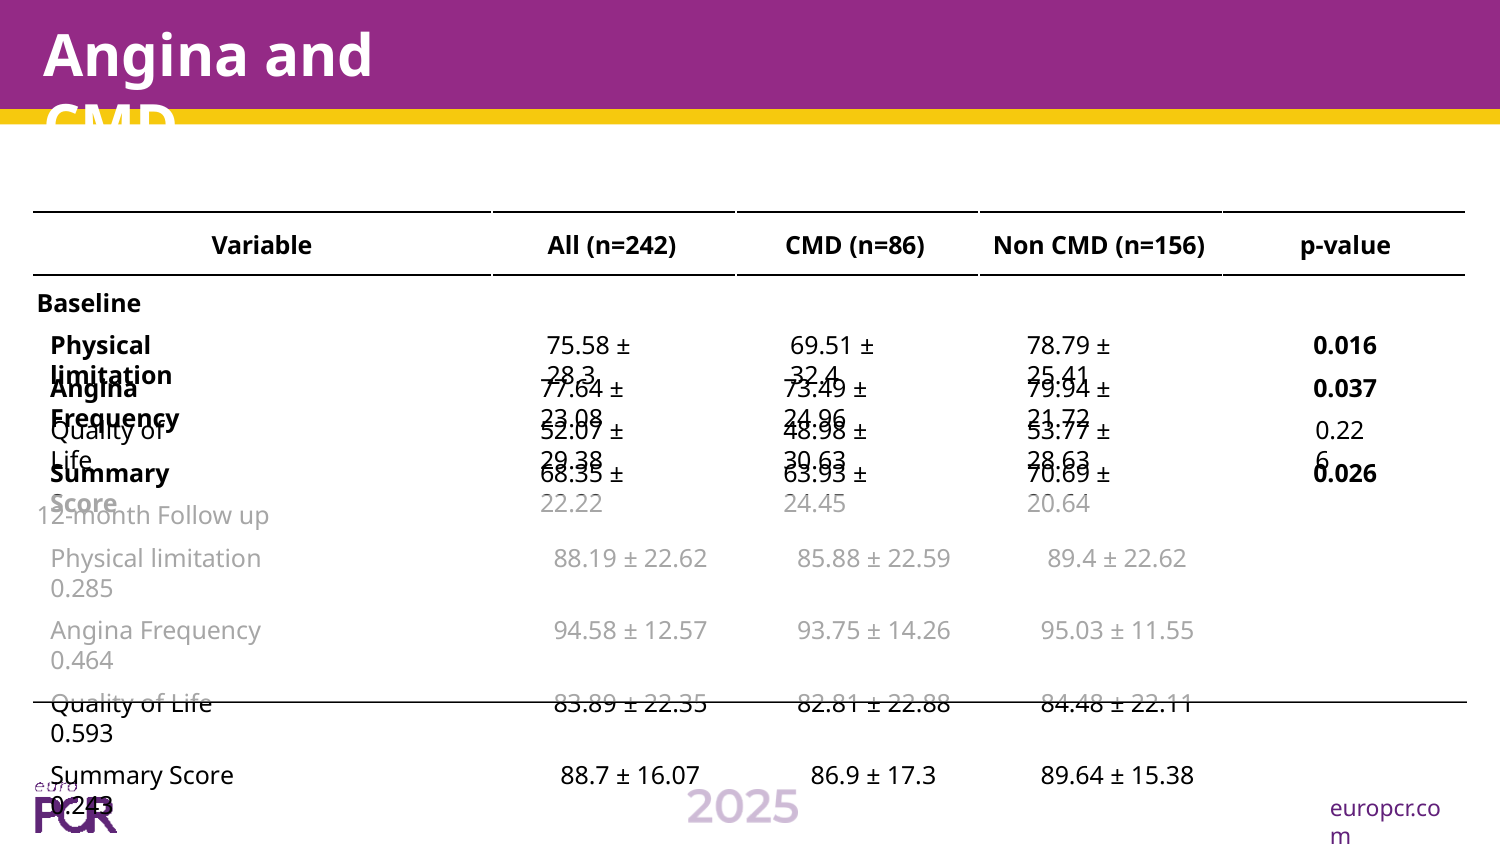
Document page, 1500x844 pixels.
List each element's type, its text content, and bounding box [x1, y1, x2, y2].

table_header CMD (n=86) [737, 213, 978, 274]
text_box Quality of Life [48, 412, 206, 455]
picture [0, 0, 1500, 109]
text_box 0.026 [1311, 455, 1380, 488]
text_box 48.98 ± 30.63 [781, 412, 935, 455]
text_box 79.94 ± 21.72 [1024, 370, 1179, 412]
text_box Baseline Physical limitation [34, 272, 269, 390]
text_box 53.77 ± 28.63 [1024, 412, 1179, 455]
text_box 63.93 ± 24.45 [781, 455, 935, 494]
text_box europcr.com [1327, 791, 1450, 844]
text_box 0.226 [1313, 412, 1377, 455]
text_box 12-month Follow up Physical limitation 88.19 ± 22.62 85.88 ± 22.59 89.4 ± 22.62 0.285 Angina Frequency 94.58 ± 12.57 93.75 ± 14.26 95.03 ± 11.55 0.464 Quality of Life 83.89 ± 22.35 82.81 ± 22.88 84.48 ± 22.11 0.593 Summary Score 88.7 ± 16.07 86.9 ± 17.3 89.64 ± 15.38 0.243 [36, 702, 1375, 820]
text_box 75.58 ± 28.3 [544, 327, 685, 370]
text_box Angina Frequency [48, 370, 265, 432]
title Angina and CMD [41, 15, 512, 159]
table_header Non CMD (n=156) [980, 213, 1222, 274]
text_box 77.64 ± 23.08 [537, 370, 692, 412]
text_box 68.35 ± 22.22 [537, 455, 692, 494]
text_box 0.037 [1311, 370, 1380, 402]
text_box 52.07 ± 29.38 [537, 412, 692, 455]
text_box [29, 494, 1478, 702]
table_header All (n=242) [493, 213, 735, 274]
table_header Variable [33, 213, 491, 274]
text_box 0.016 [1311, 327, 1380, 360]
text_box 69.51 ± 32.4 [788, 327, 929, 370]
text_box 73.49 ± 24.96 [781, 370, 935, 412]
table_header p-value [1223, 213, 1465, 274]
text_box 70.69 ± 20.64 [1024, 455, 1179, 494]
text_box [35, 782, 117, 833]
text_box Summary Score [48, 455, 236, 494]
text_box 78.79 ± 25.41 [1024, 327, 1179, 370]
